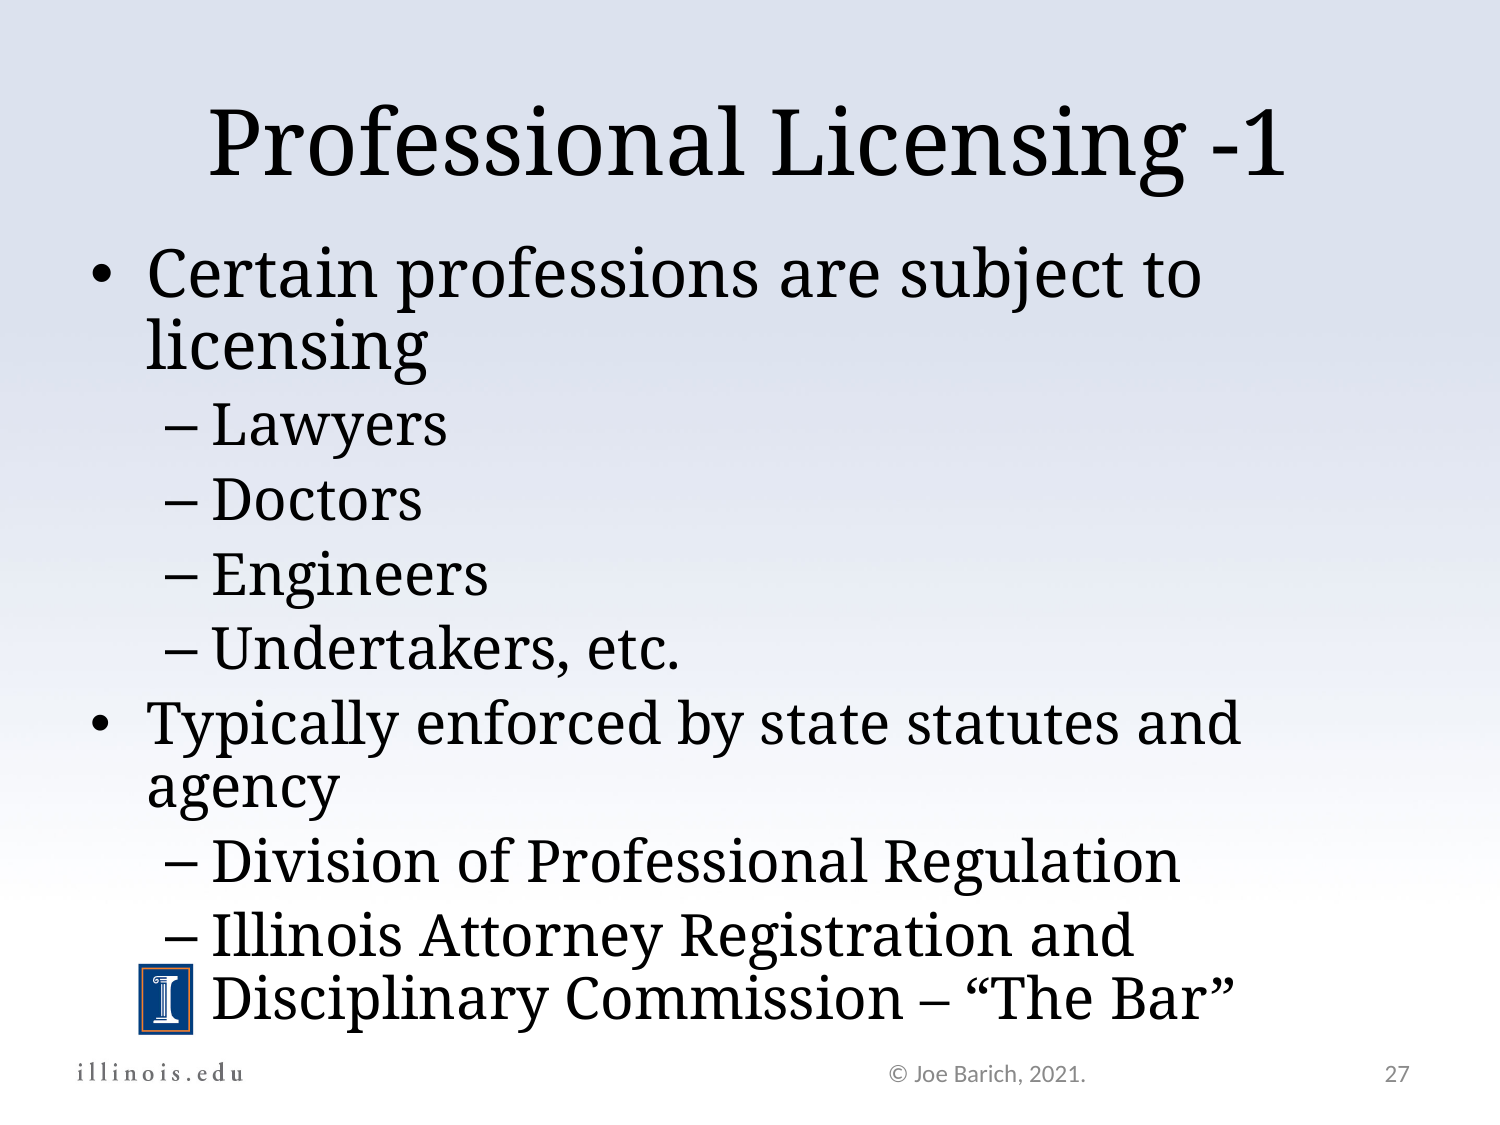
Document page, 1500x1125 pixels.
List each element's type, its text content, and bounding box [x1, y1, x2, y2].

list Certain professions are subject to licensing Lawyers Doctors Engineers Undertakers, etc. Typically enforced by state statutes and agency Division of Professional Regulation Illinois Attorney Registration and Disciplinary Commission – “The Bar” [74, 232, 1426, 921]
footer © Joe Barich, 2021. [750, 1042, 1225, 1103]
picture [0, 0, 1500, 1125]
title Professional Licensing -1 [74, 44, 1426, 232]
slide_number 27 [1250, 1042, 1425, 1103]
